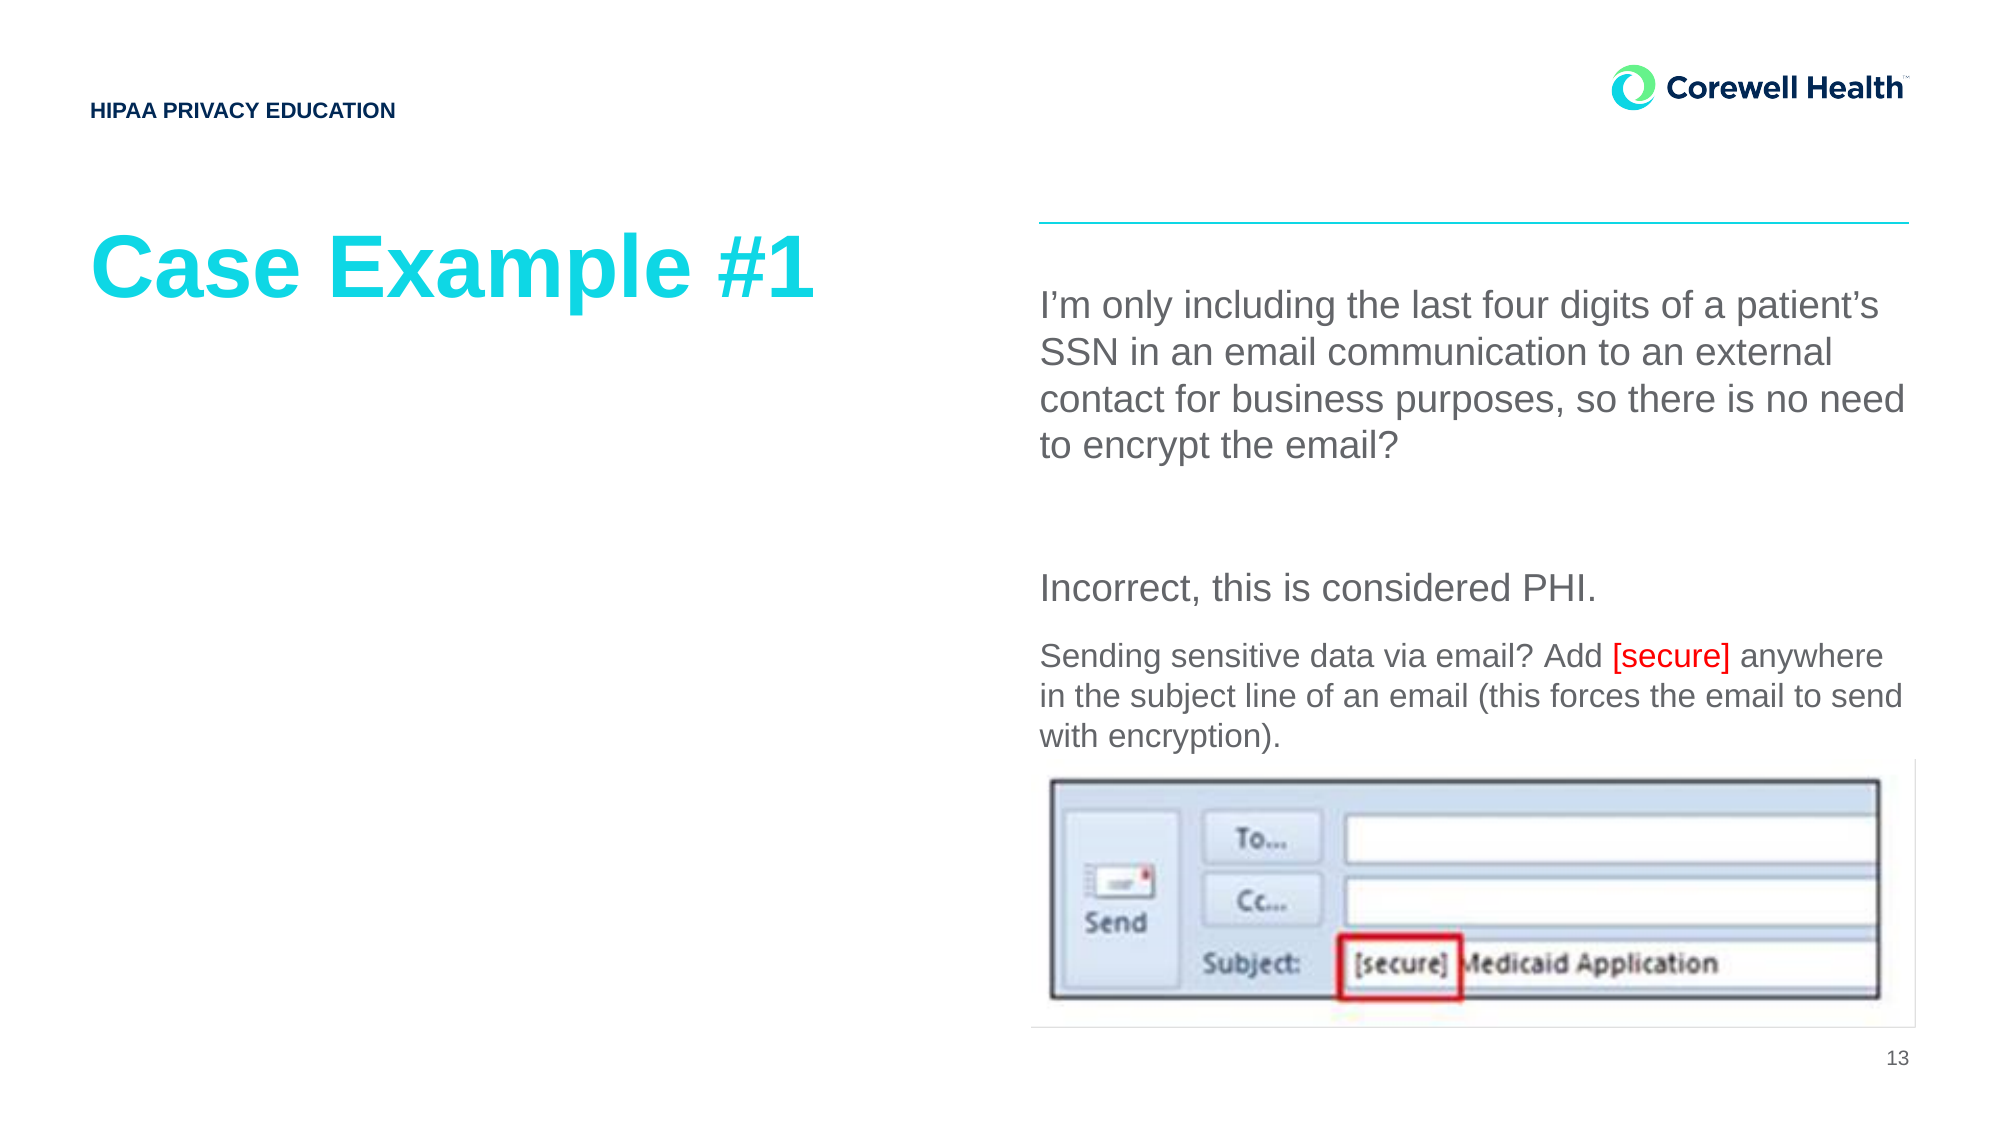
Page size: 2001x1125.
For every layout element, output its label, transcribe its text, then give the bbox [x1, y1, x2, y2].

list I’m only including the last four digits of a patient’s SSN in an email communication to an external contact for business purposes, so there is no need to encrypt the email? Incorrect, this is considered PHI. Sending sensitive data via email? Add [secure] anywhere in the subject line of an email (this forces the email to send with encryption). [1039, 279, 1910, 758]
slide_number 13 [1849, 1040, 1910, 1070]
title Case Example #1 [90, 220, 960, 1021]
picture [1031, 758, 1918, 1031]
text_box HIPAA PRIVACY EDUCATION [89, 96, 960, 137]
picture [1610, 63, 1911, 112]
